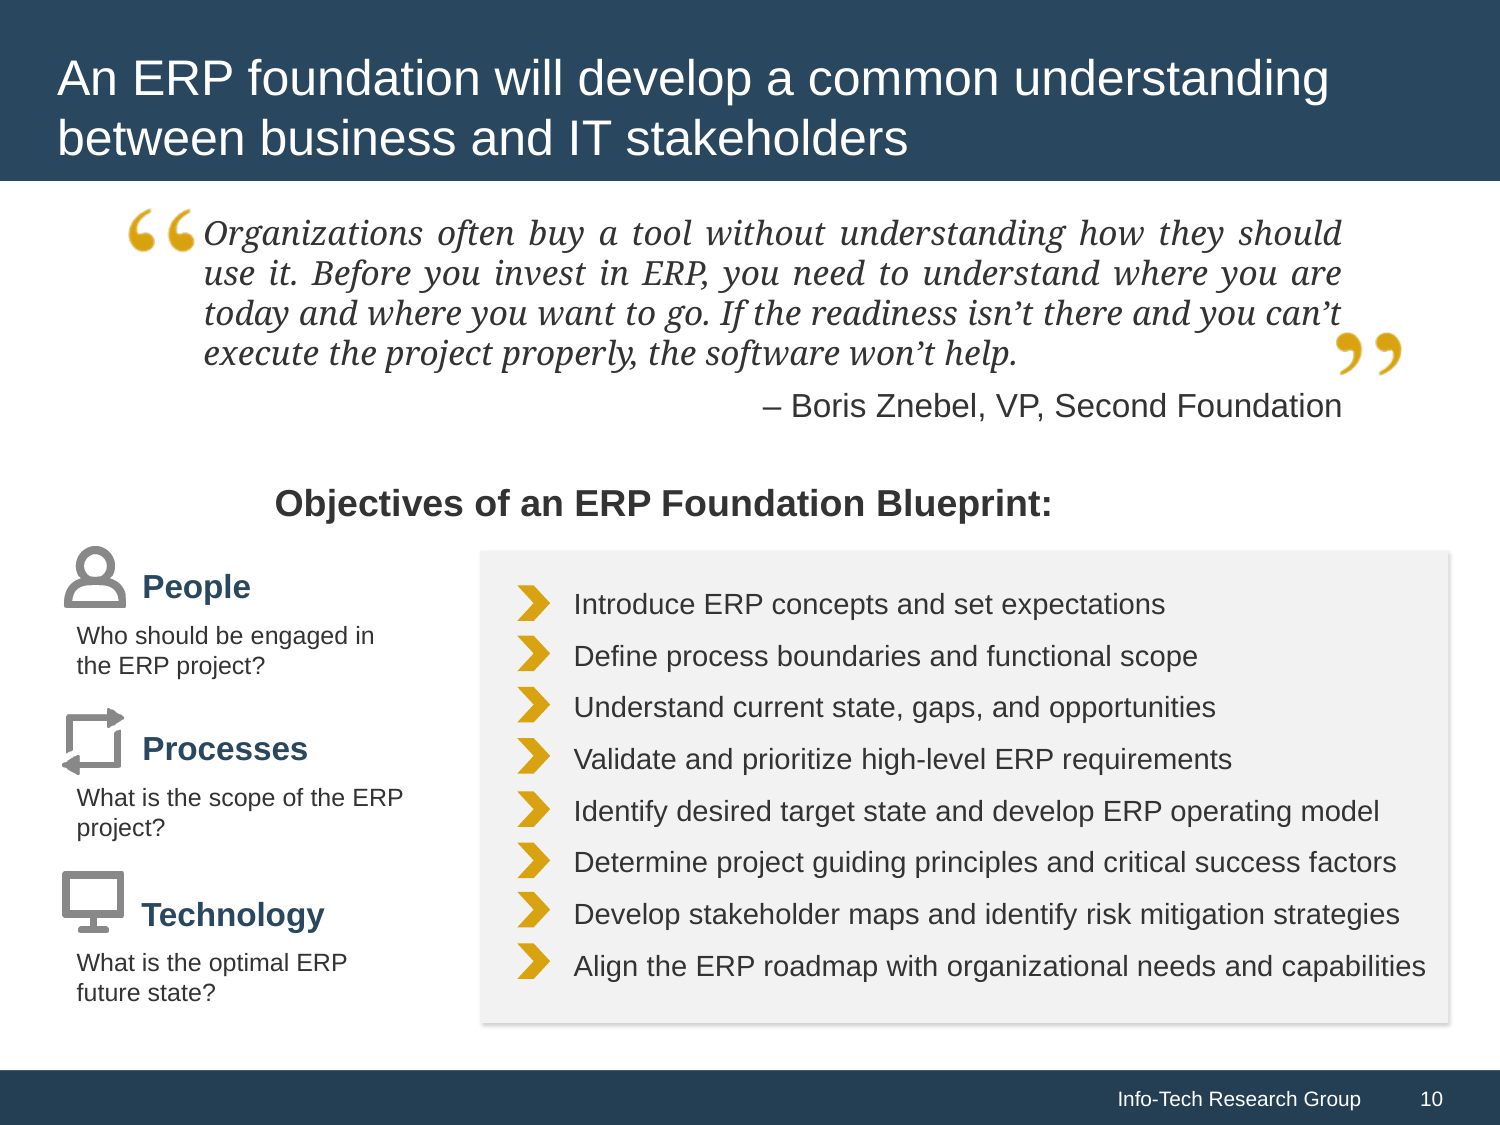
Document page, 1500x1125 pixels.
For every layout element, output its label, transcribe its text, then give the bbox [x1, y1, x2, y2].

text_box [478, 549, 1451, 1025]
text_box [60, 545, 830, 1016]
text_box Introduce ERP concepts and set expectations Define process boundaries and functional scope Understand current state, gaps, and opportunities Validate and prioritize high-level ERP requirements Identify desired target state and develop ERP operating model Determine project guiding principles and critical success factors Develop stakeholder maps and identify risk mitigation strategies Align the ERP roadmap with organizational needs and capabilities [833, 578, 1449, 1015]
title An ERP foundation will develop a common understanding between business and IT stakeholders [41, 33, 1388, 178]
text_box Objectives of an ERP Foundation Blueprint: [259, 471, 1134, 532]
picture [1326, 320, 1411, 383]
picture [119, 201, 204, 265]
text_box Organizations often buy a tool without understanding how they should use it. Before you invest in ERP, you need to understand where you are today and where you want to go. If the readiness isn’t there and you can’t execute the project properly, the software won’t help. – Boris Znebel, VP, Second Foundation [188, 204, 1359, 432]
